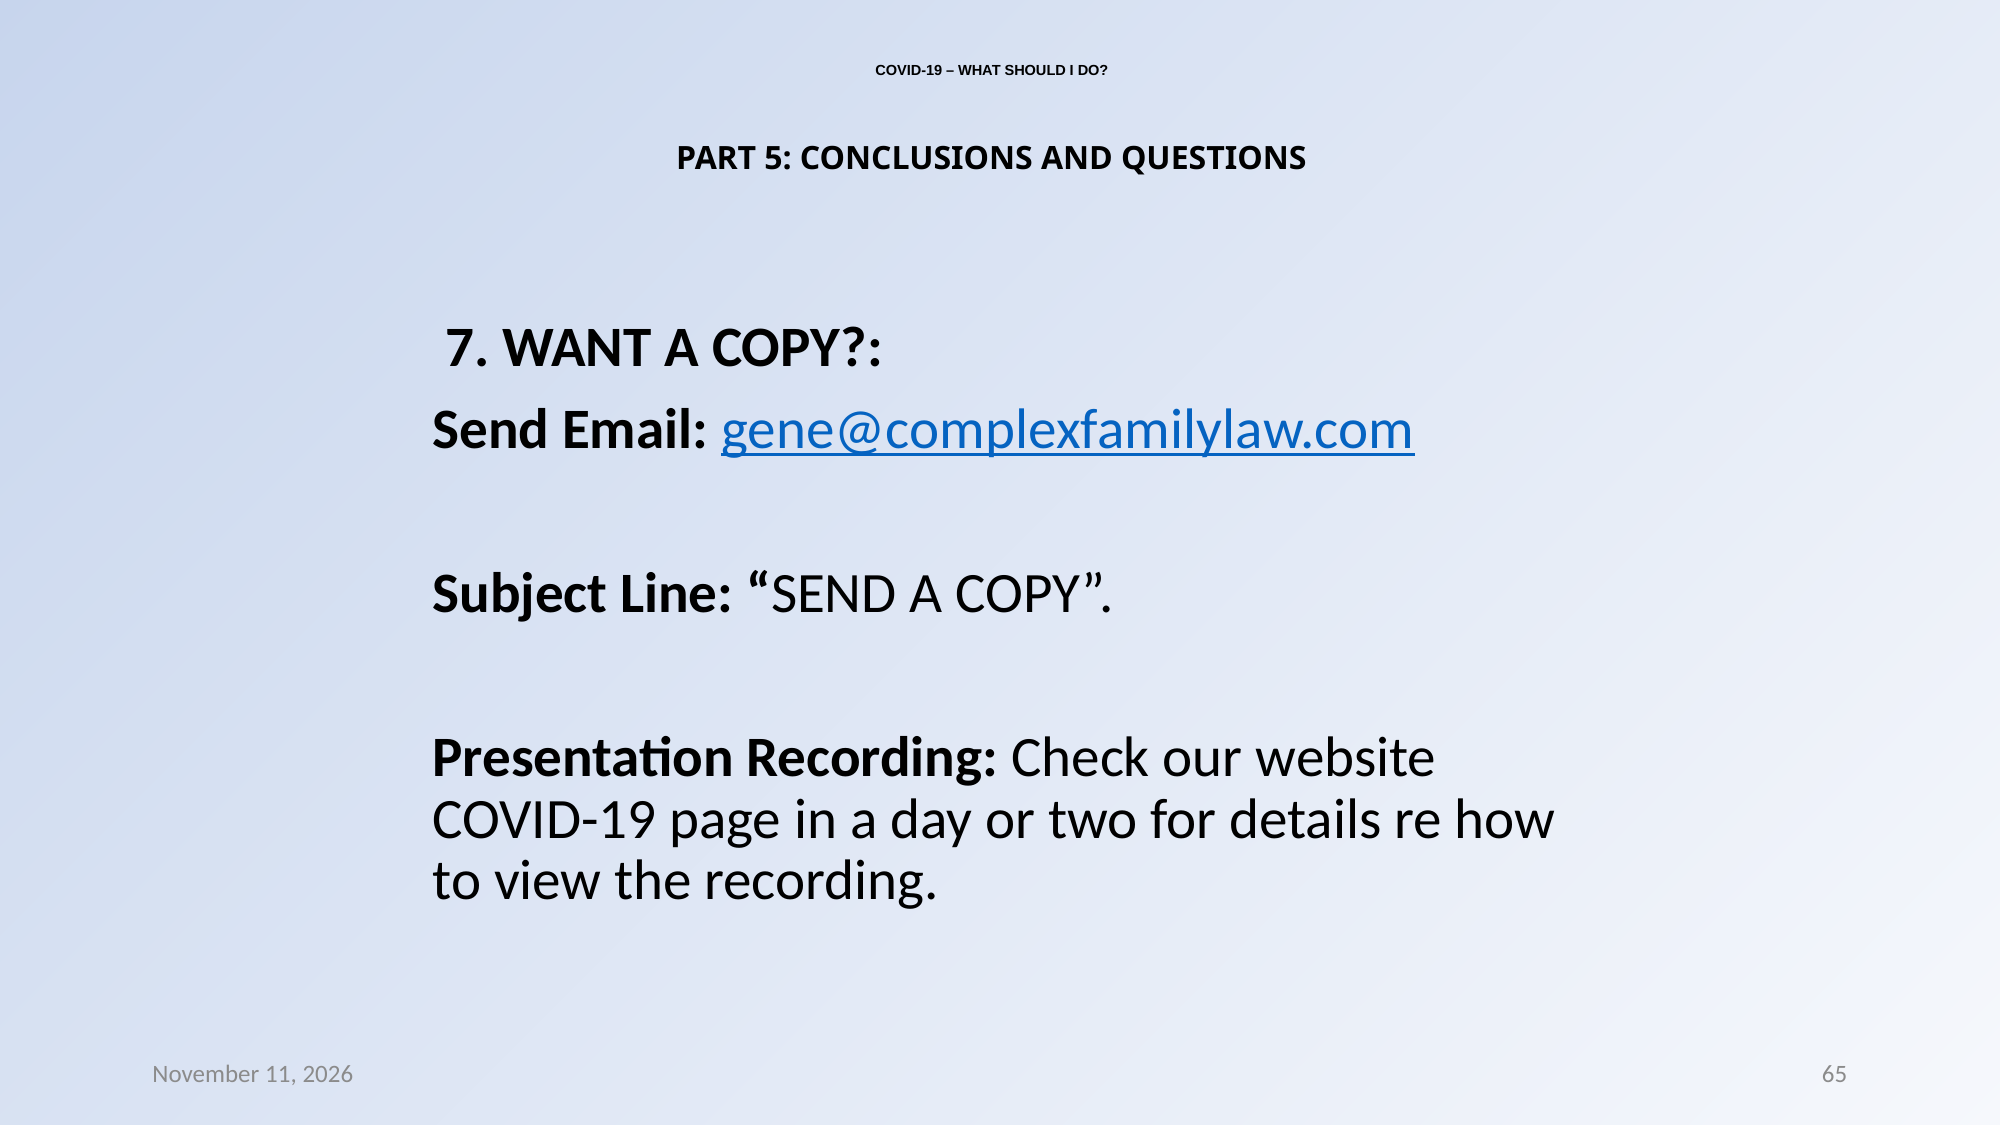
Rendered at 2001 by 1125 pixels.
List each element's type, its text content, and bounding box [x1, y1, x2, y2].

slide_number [137, 1042, 588, 1103]
slide_number 65 [1412, 1042, 1863, 1103]
list 7. WANT A COPY?: Send Email: gene@complexfamilylaw.com Subject Line: “SEND A COPY”. Presentation Recording: Check our website COVID-19 page in a day or two for details re how to view the recording. [417, 310, 1613, 922]
title COVID-19 – WHAT SHOULD I DO? PART 5: CONCLUSIONS AND QUESTIONS [137, 22, 1847, 279]
